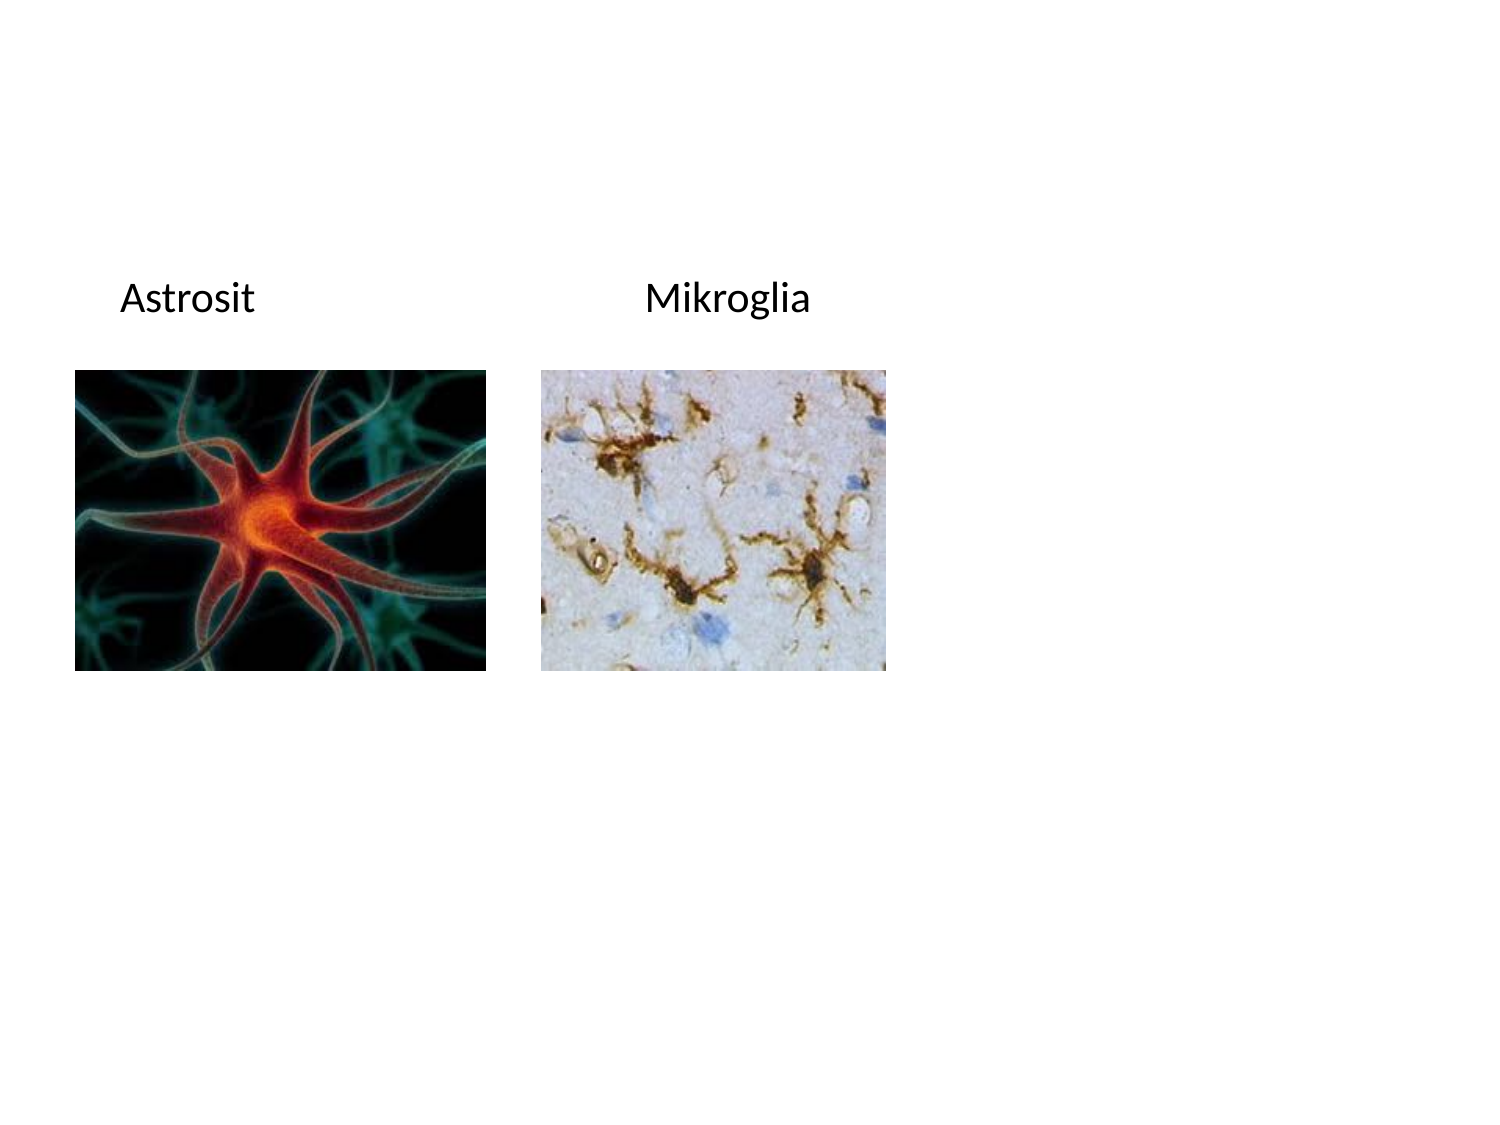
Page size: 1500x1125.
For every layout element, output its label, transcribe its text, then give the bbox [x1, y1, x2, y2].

picture [74, 370, 486, 671]
list Astrosit Mikroglia [75, 73, 1425, 1018]
picture [541, 370, 886, 671]
